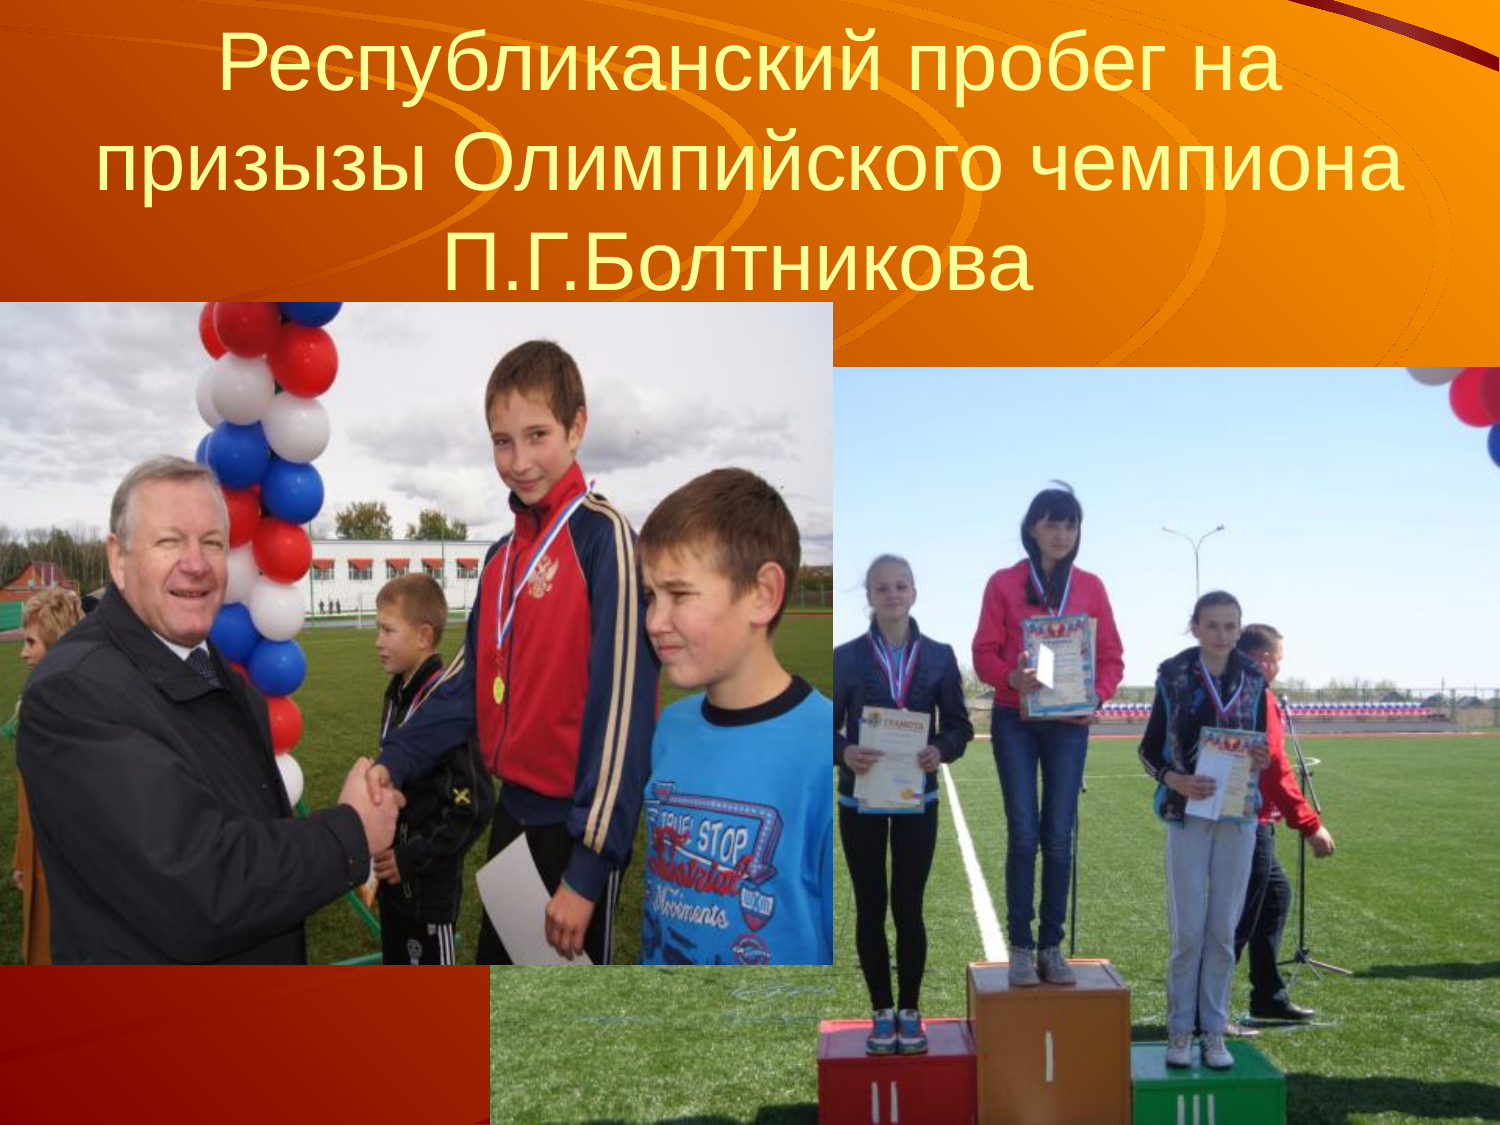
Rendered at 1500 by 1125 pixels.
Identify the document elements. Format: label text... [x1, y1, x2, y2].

title Республиканский пробег на призызы Олимпийского чемпиона П.Г.Болтникова [74, 25, 1426, 315]
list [0, 302, 833, 965]
picture [489, 367, 1500, 1125]
